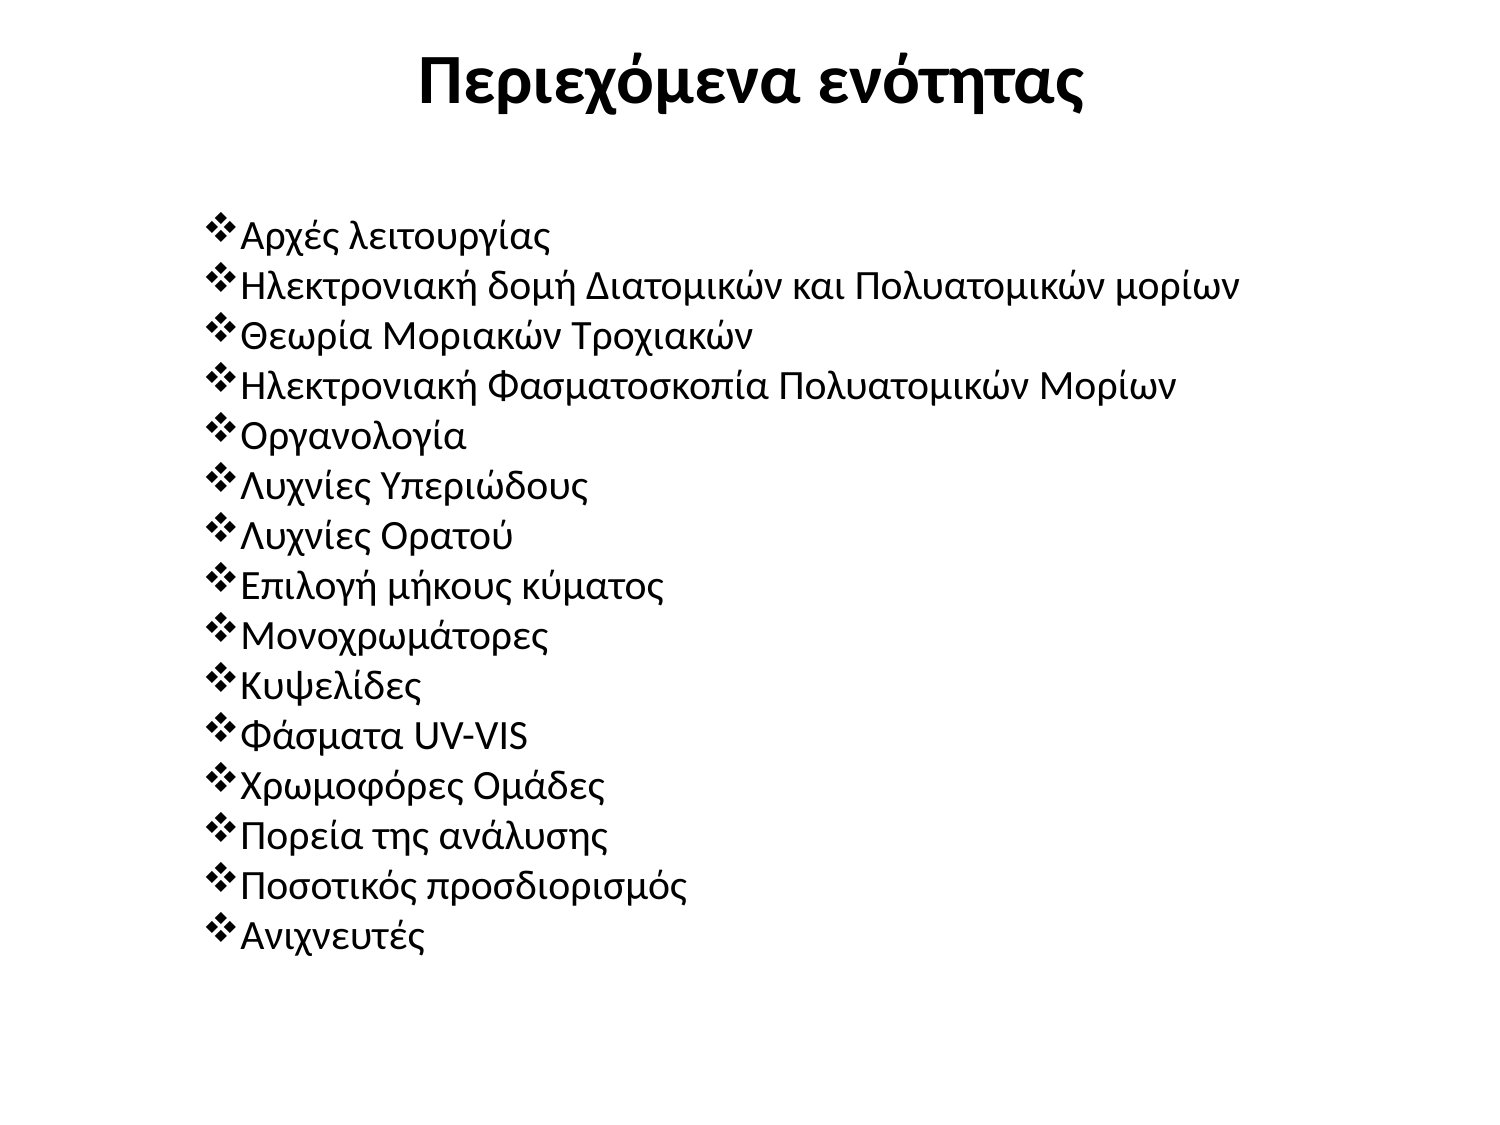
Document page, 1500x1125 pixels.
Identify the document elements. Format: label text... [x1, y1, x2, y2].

text_box Αρχές λειτουργίας Ηλεκτρονιακή δομή Διατομικών και Πολυατομικών μορίων Θεωρία Μοριακών Τροχιακών Ηλεκτρονιακή Φασματοσκοπία Πολυατομικών Μορίων Οργανολογία Λυχνίες Υπεριώδους Λυχνίες Ορατού Επιλογή μήκους κύματος Μονοχρωμάτορες Κυψελίδες Φάσματα UV-VIS Χρωμοφόρες Ομάδες Πορεία της ανάλυσης Ποσοτικός προσδιορισμός Ανιχνευτές [187, 200, 1288, 966]
title Περιεχόμενα ενότητας [76, 24, 1427, 125]
